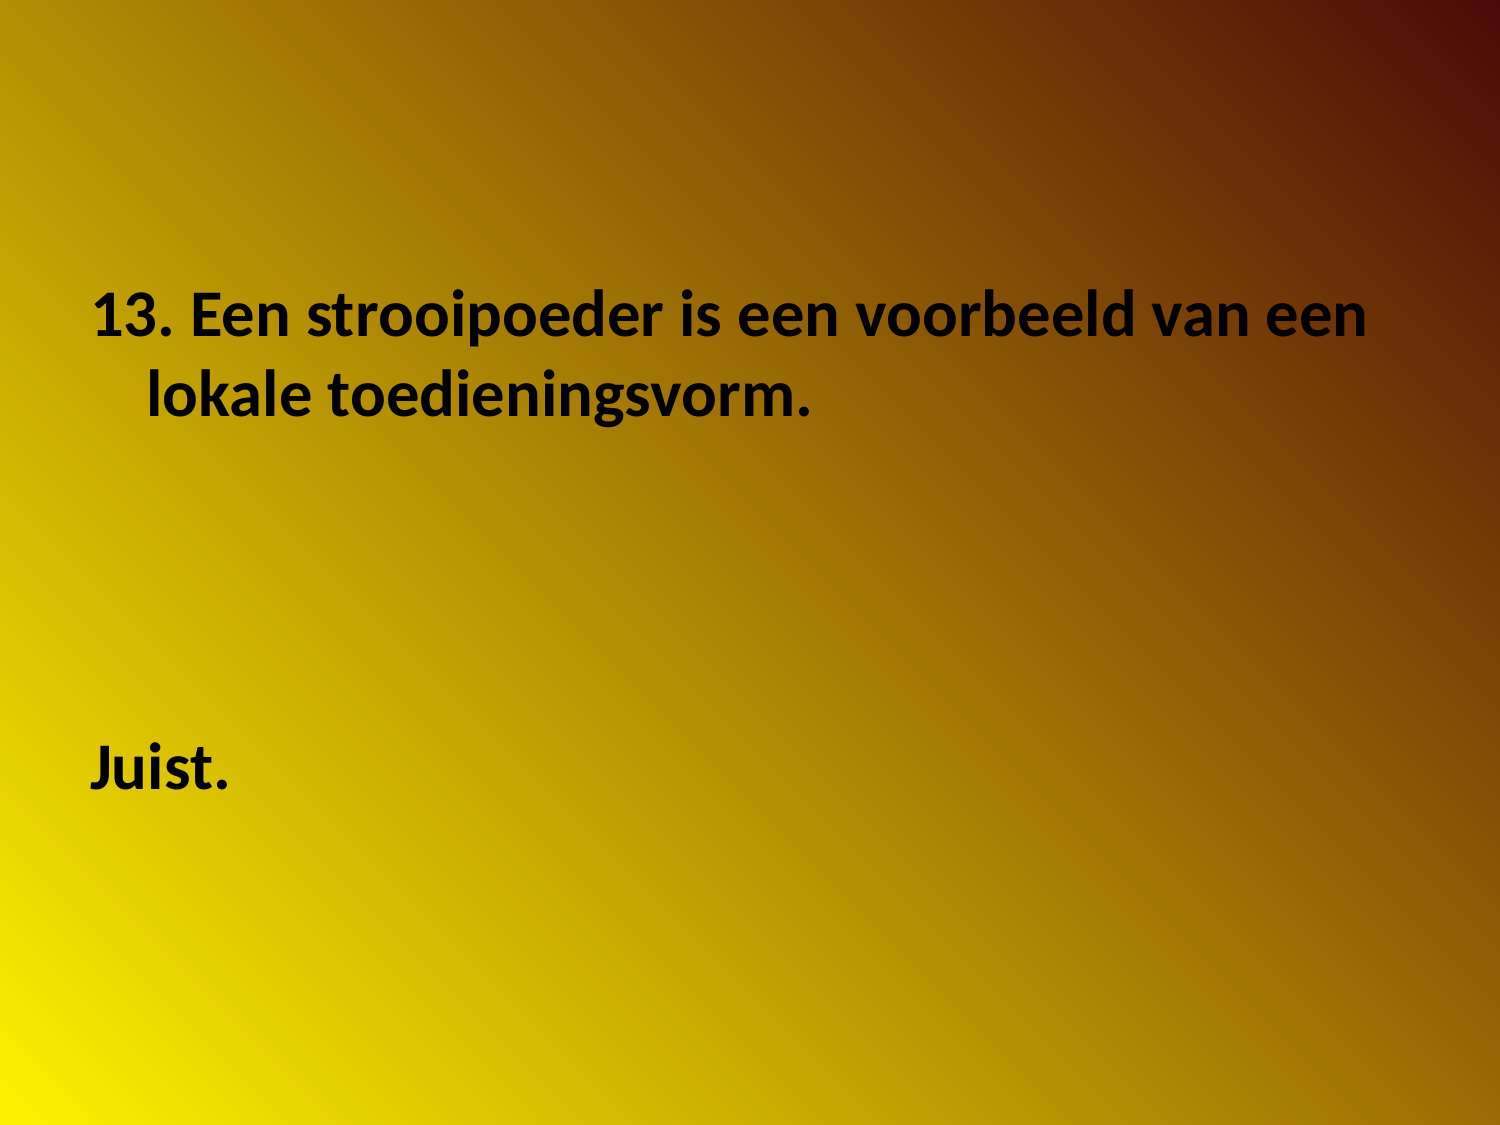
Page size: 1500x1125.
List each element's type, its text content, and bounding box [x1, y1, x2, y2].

list 13. Een strooipoeder is een voorbeeld van een lokale toedieningsvorm. Juist. [75, 262, 1425, 1005]
